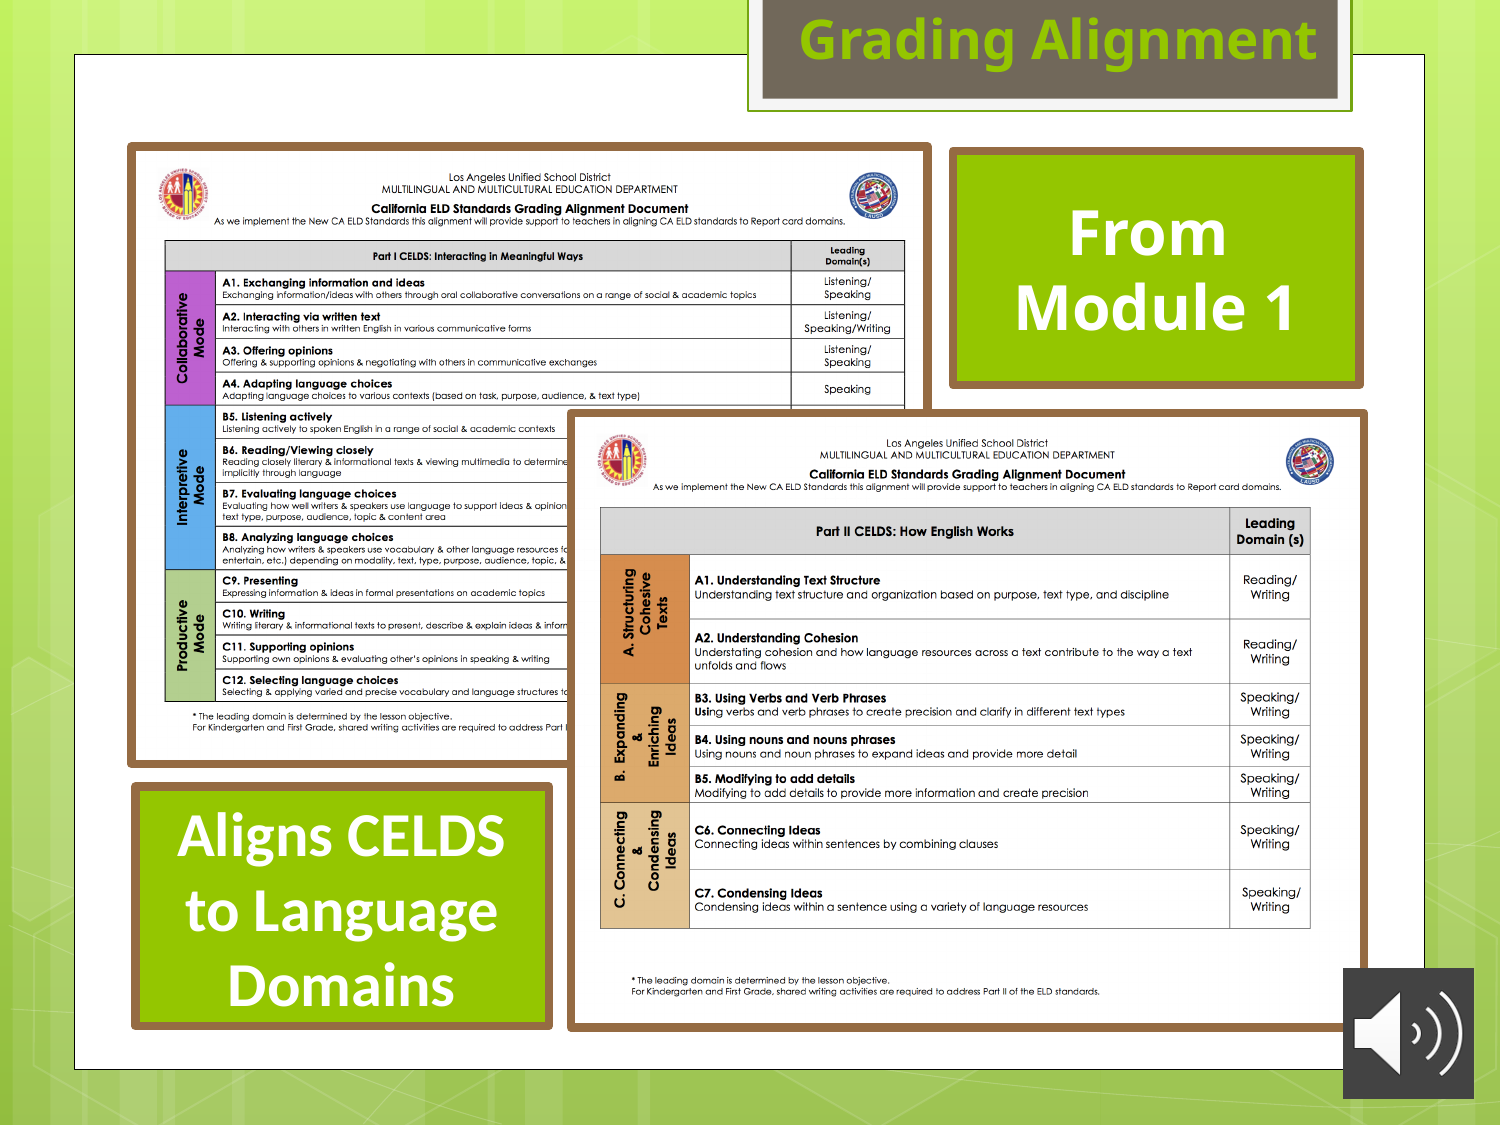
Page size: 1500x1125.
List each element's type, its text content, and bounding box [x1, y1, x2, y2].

text_box Grading Alignment [783, 0, 1350, 78]
text_box From Module 1 [952, 149, 1361, 387]
text_box Aligns CELDS to Language Domains [134, 785, 550, 1027]
picture [135, 150, 1476, 1101]
title [748, 0, 1451, 88]
